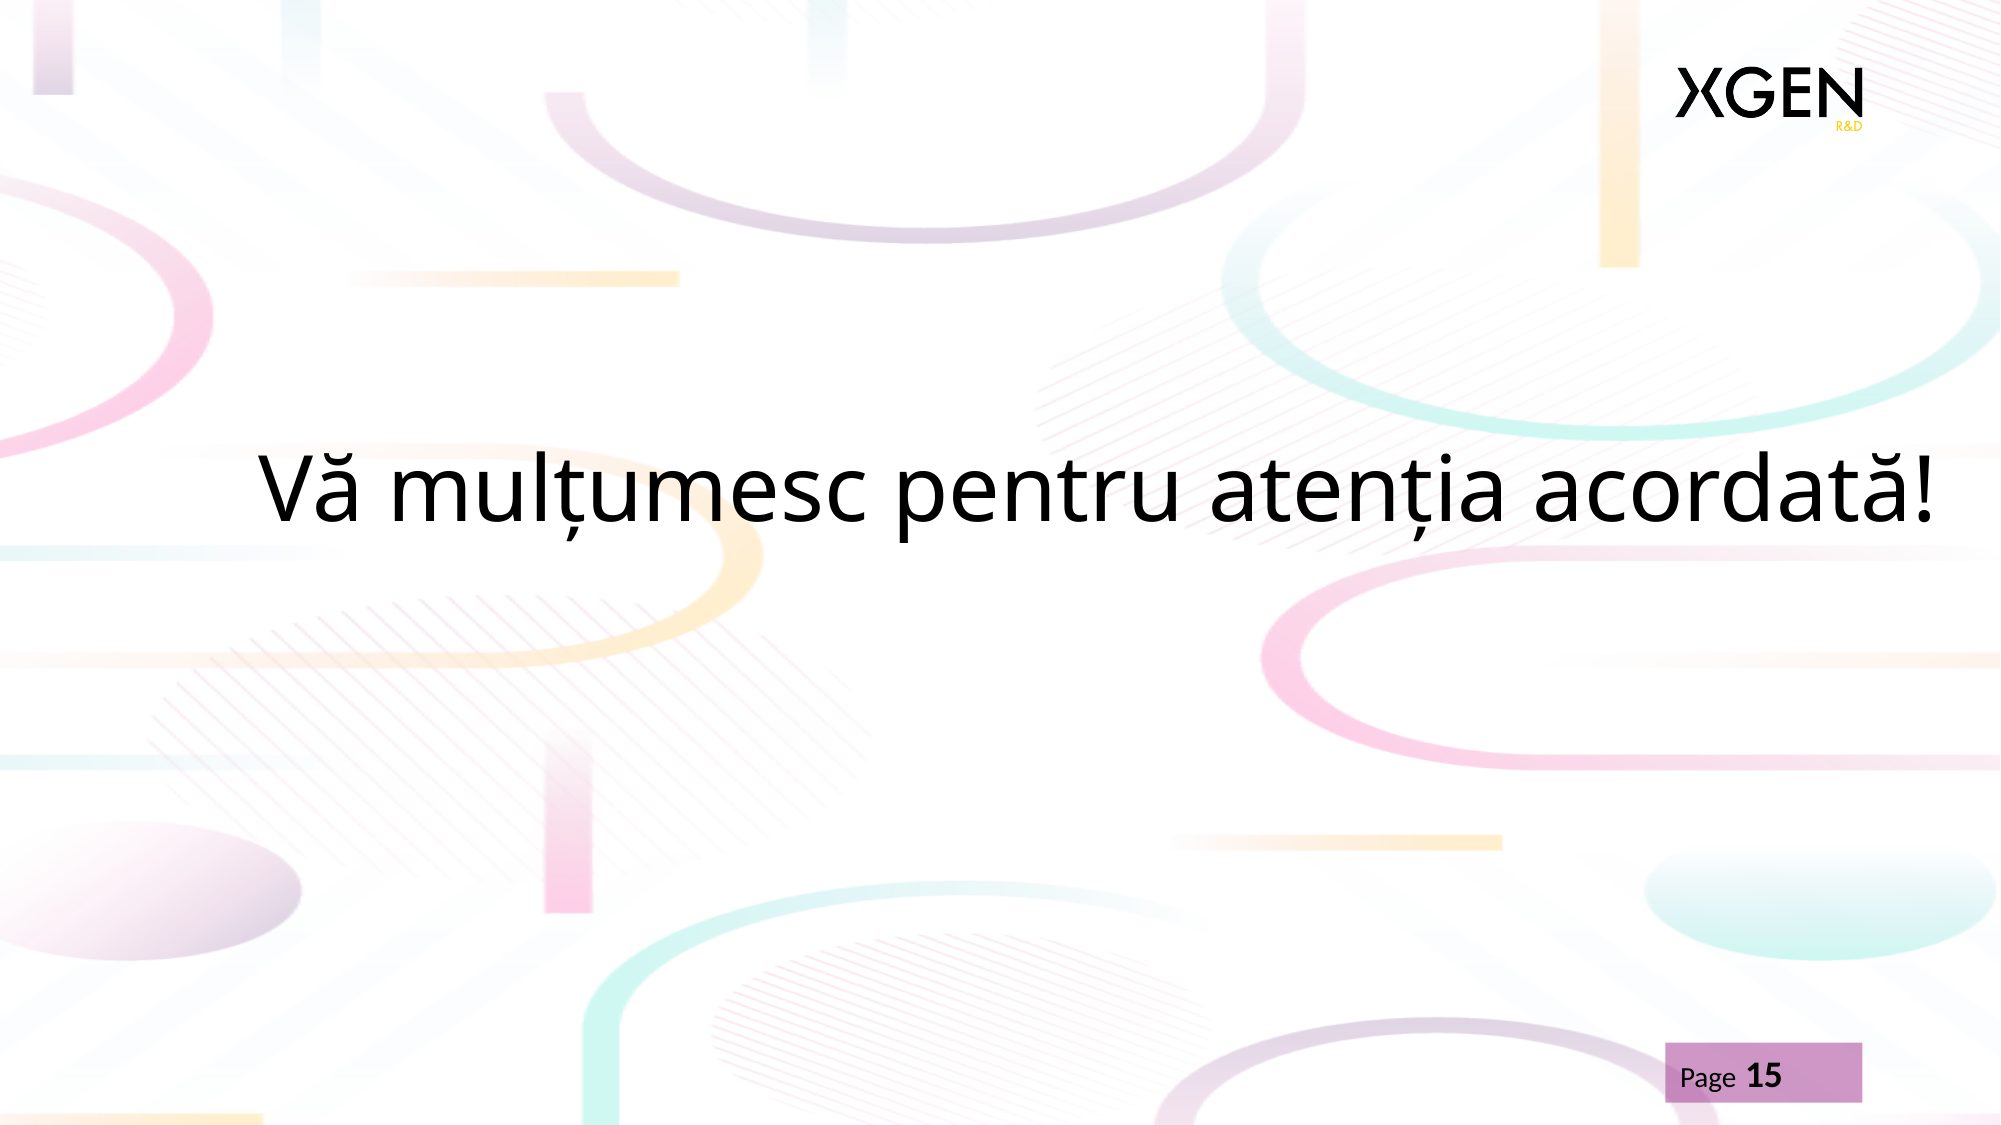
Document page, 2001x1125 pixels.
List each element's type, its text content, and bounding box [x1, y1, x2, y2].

picture [0, 0, 2001, 1125]
slide_number Page 15 [1665, 1042, 1863, 1103]
title Vă mulțumesc pentru atenția acordată! [243, 421, 1969, 563]
